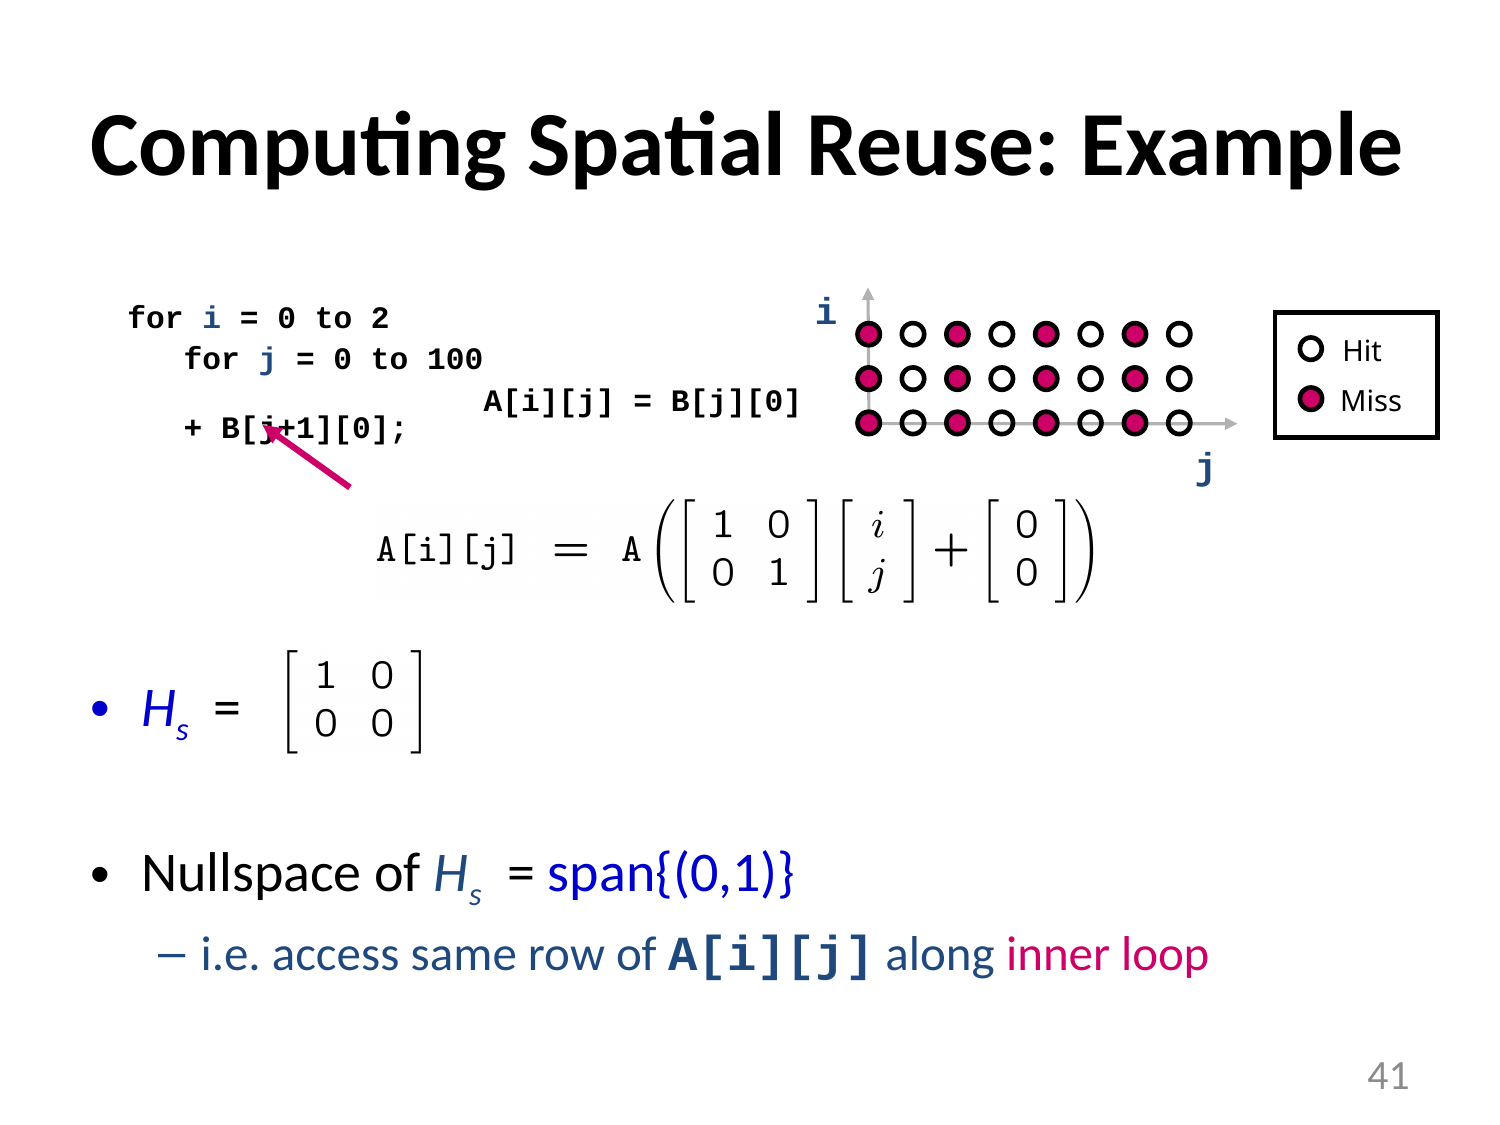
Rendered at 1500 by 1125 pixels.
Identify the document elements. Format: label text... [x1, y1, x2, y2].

picture [374, 499, 1095, 603]
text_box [799, 287, 1238, 494]
list Hs = Nullspace of Hs = span{(0,1)} i.e. access same row of A[i][j] along inner loop [75, 662, 1417, 994]
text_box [1274, 312, 1438, 438]
slide_number 41 [1074, 1042, 1425, 1103]
text_box for i = 0 to 2 for j = 0 to 100 A[i][j] = B[j][0] + B[j+1][0]; [112, 299, 794, 475]
title Computing Spatial Reuse: Example [75, 45, 1425, 233]
text_box [262, 424, 351, 488]
picture [287, 649, 422, 755]
